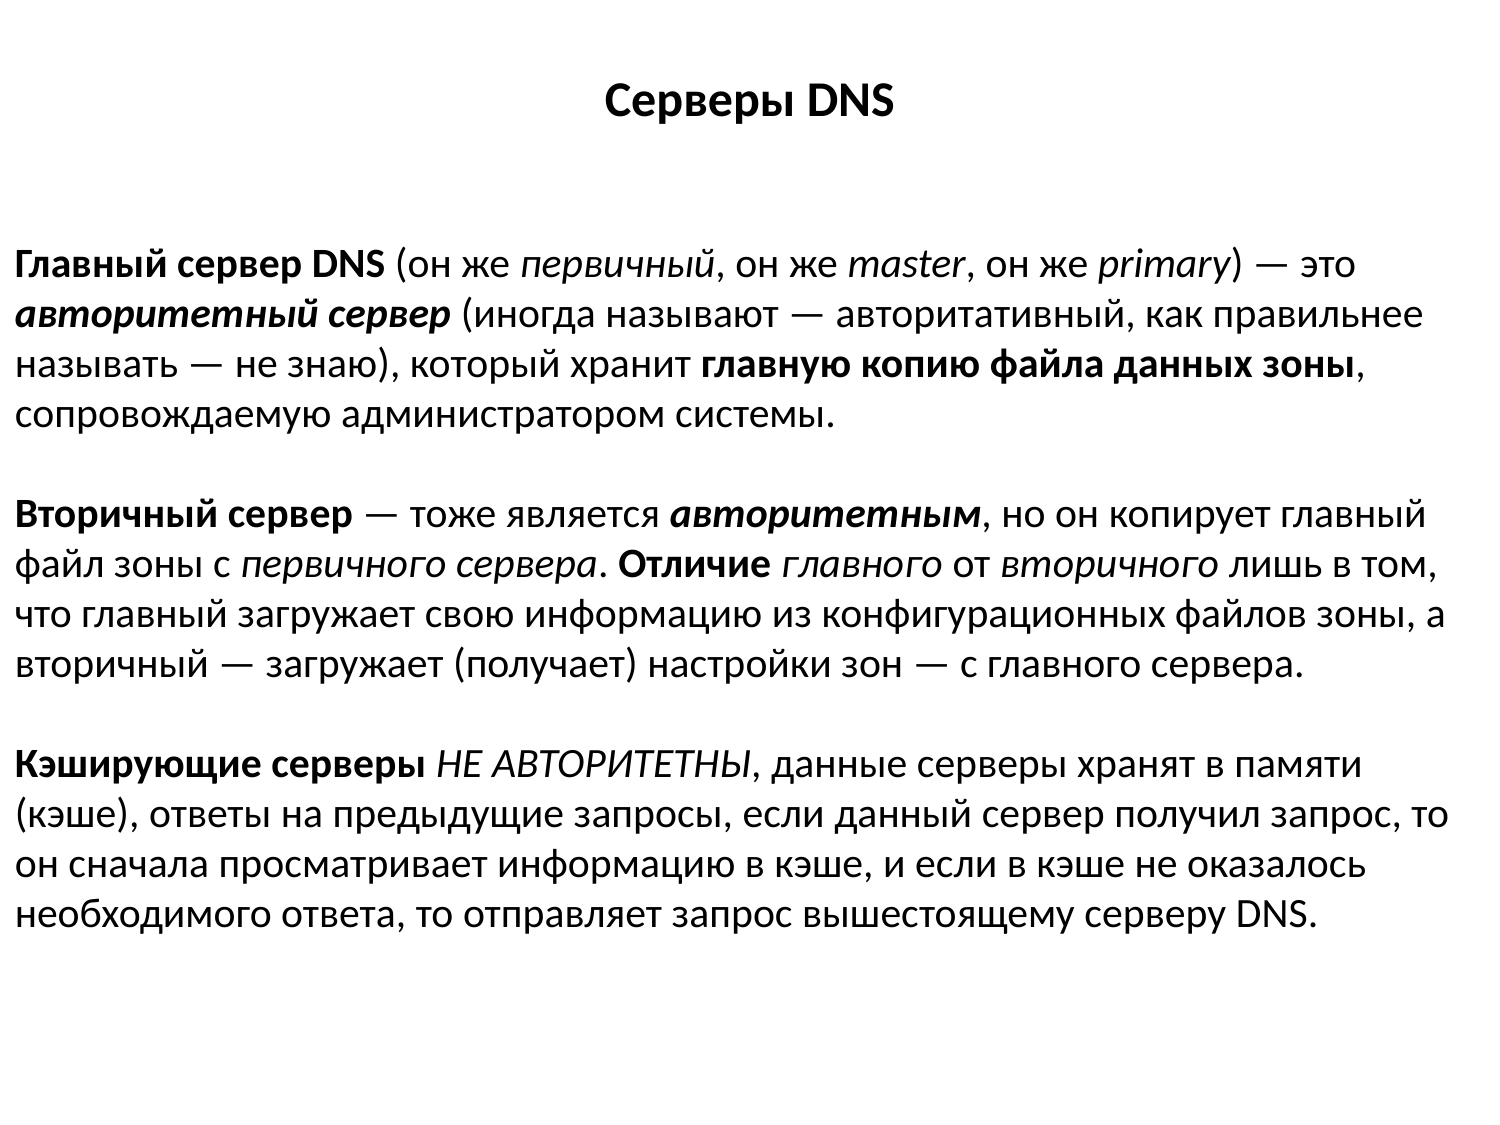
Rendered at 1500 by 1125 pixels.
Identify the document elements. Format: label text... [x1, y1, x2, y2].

text_box Серверы DNS Главный сервер DNS (он же первичный, он же master, он же primary) — это авторитетный сервер (иногда называют — авторитативный, как правильнее называть — не знаю), который хранит главную копию файла данных зоны, сопровождаемую администратором системы. Вторичный сервер — тоже является авторитетным, но он копирует главный файл зоны с первичного сервера. Отличие главного от вторичного лишь в том, что главный загружает свою информацию из конфигурационных файлов зоны, а вторичный — загружает (получает) настройки зон — с главного сервера. Кэширующие серверы НЕ АВТОРИТЕТНЫ, данные серверы хранят в памяти (кэше), ответы на предыдущие запросы, если данный сервер получил запрос, то он сначала просматривает информацию в кэше, и если в кэше не оказалось необходимого ответа, то отправляет запрос вышестоящему серверу DNS. [0, 58, 1500, 944]
